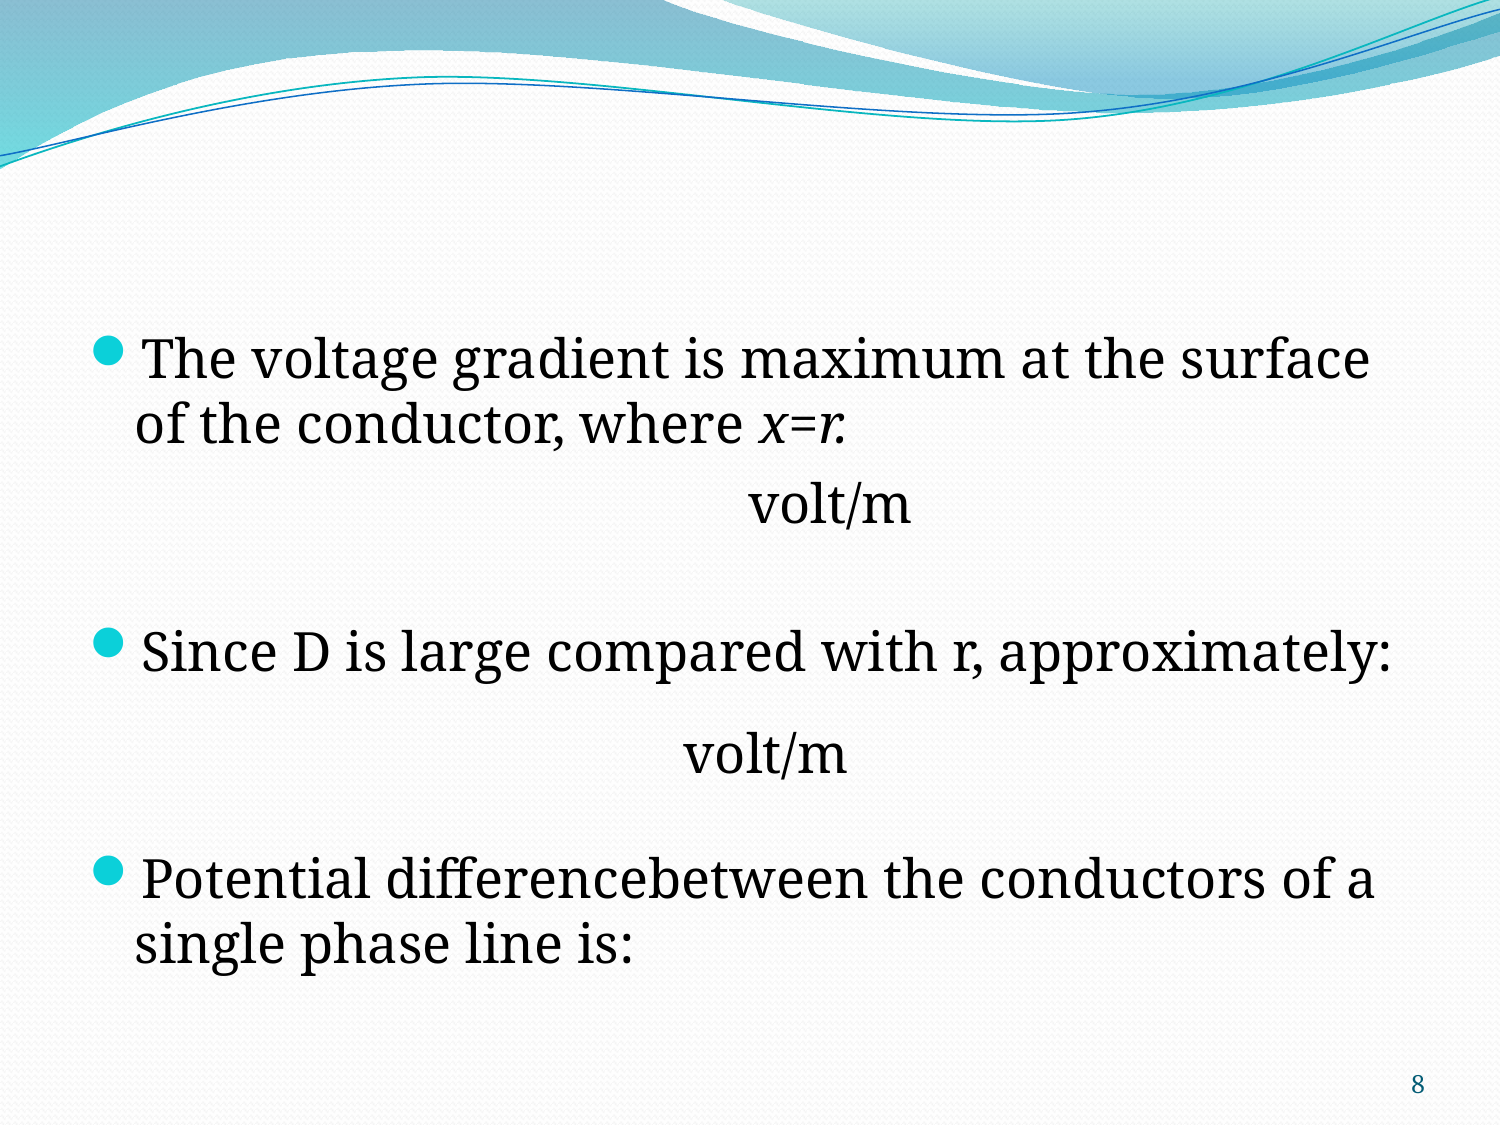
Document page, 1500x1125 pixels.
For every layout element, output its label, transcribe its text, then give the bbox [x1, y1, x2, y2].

title [75, 115, 1425, 303]
slide_number 8 [1299, 1042, 1425, 1103]
